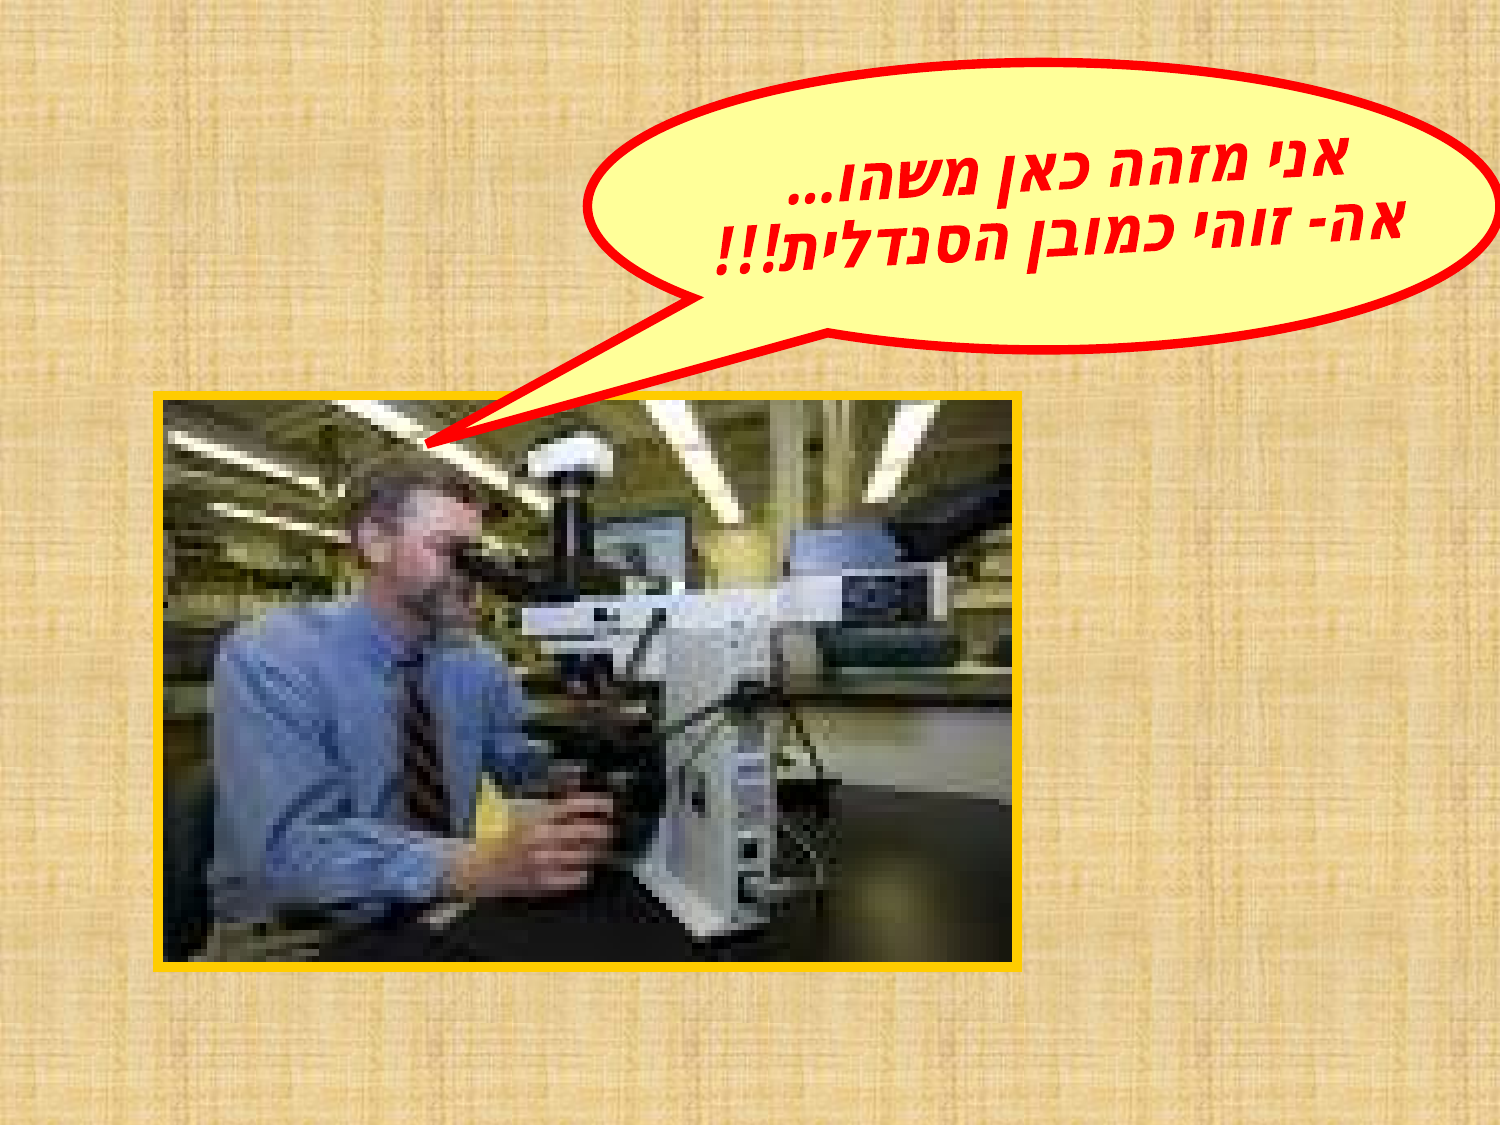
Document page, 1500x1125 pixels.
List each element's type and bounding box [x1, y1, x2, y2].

picture [0, 0, 1500, 1125]
text_box [510, 62, 1500, 398]
picture [162, 399, 1013, 963]
